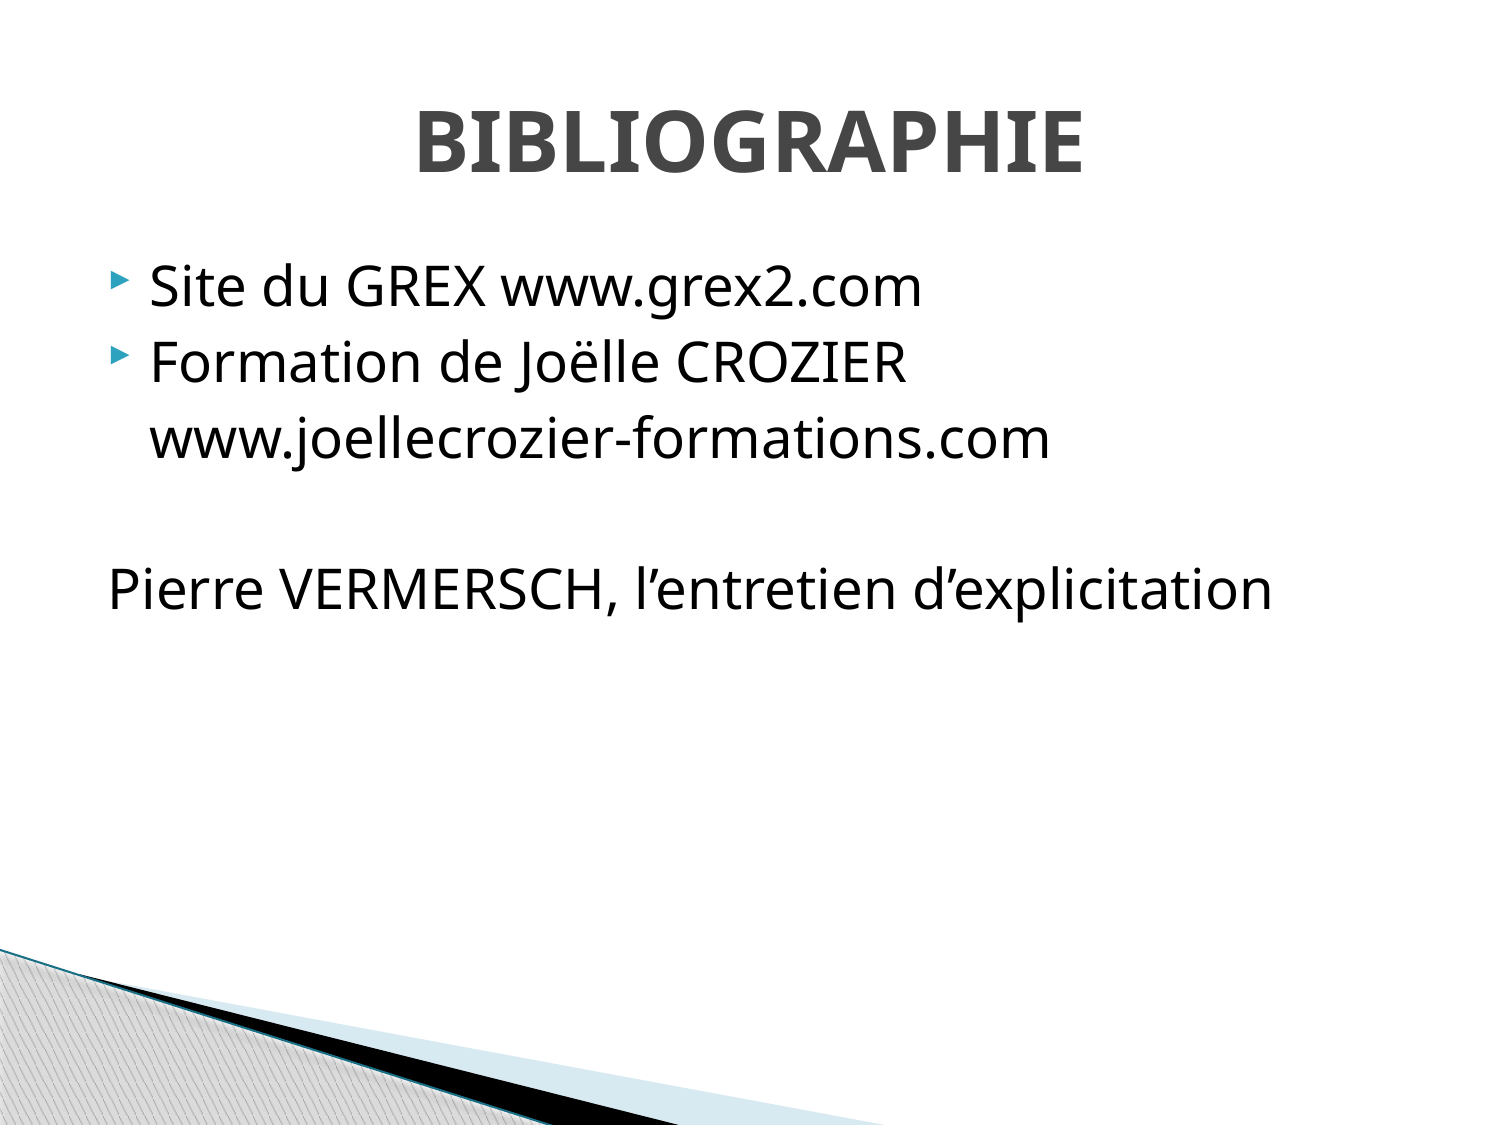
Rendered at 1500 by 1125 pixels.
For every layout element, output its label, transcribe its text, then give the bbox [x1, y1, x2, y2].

list Site du GREX www.grex2.com Formation de Joëlle CROZIER www.joellecrozier-formations.com Pierre VERMERSCH, l’entretien d’explicitation [75, 243, 1425, 986]
title BIBLIOGRAPHIE [75, 45, 1425, 233]
